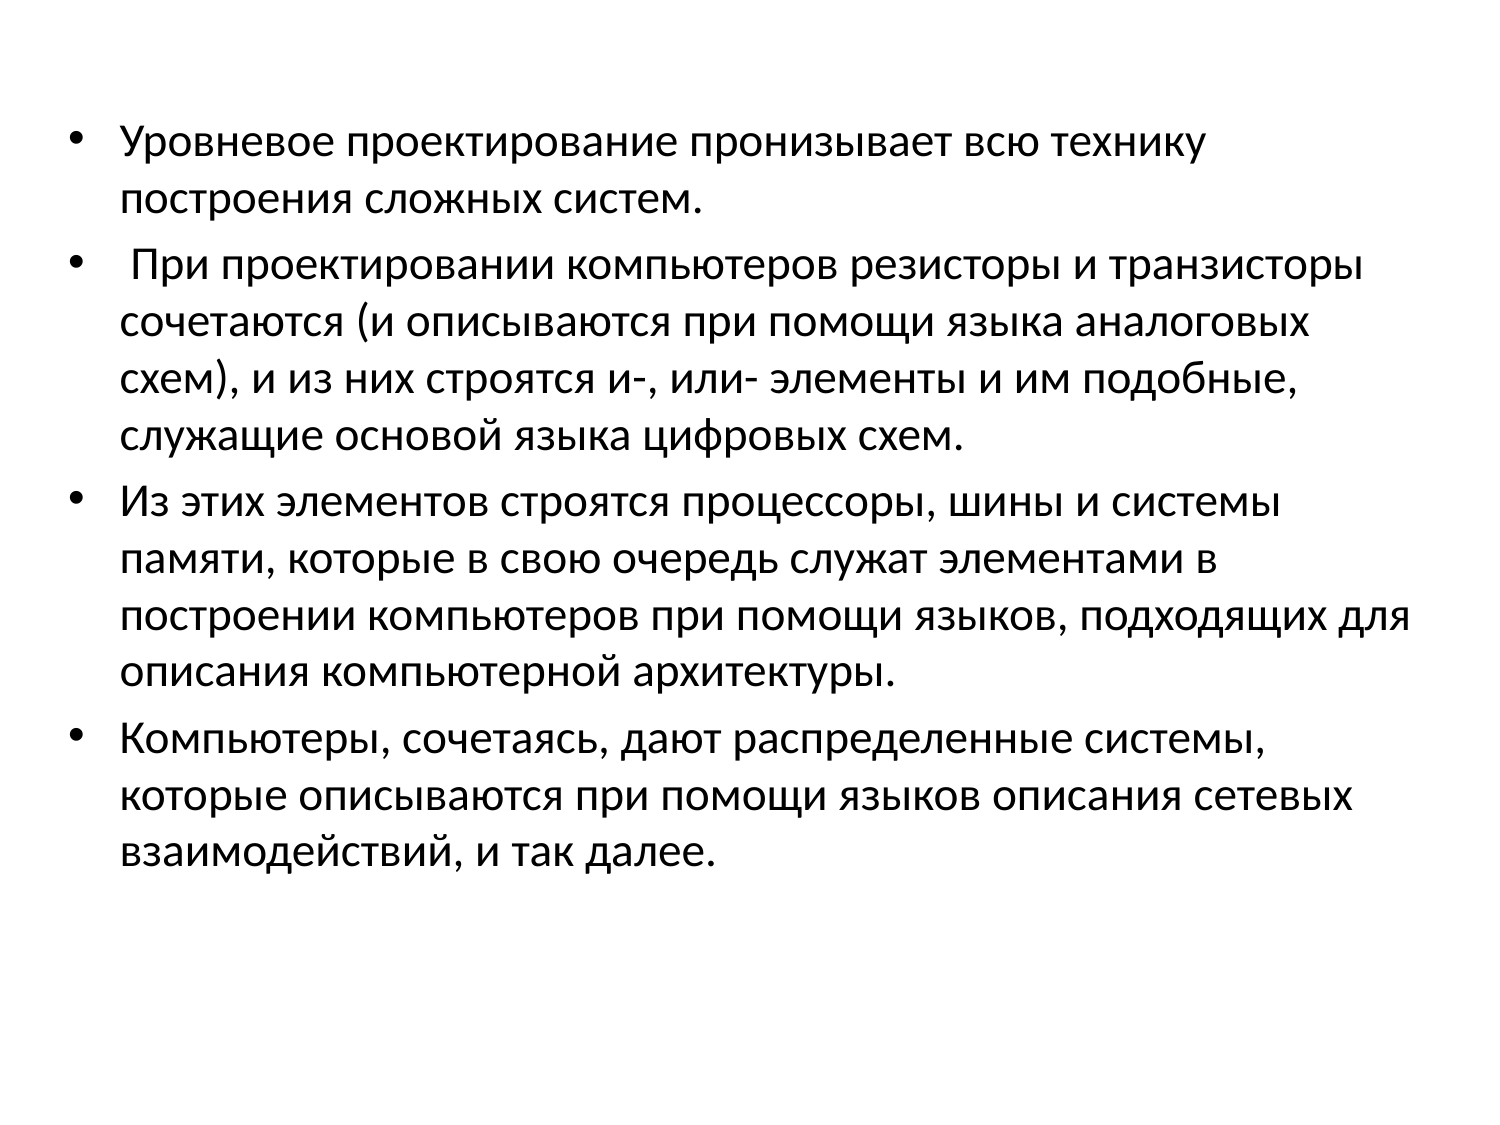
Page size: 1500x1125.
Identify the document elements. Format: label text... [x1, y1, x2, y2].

list Уровневое проектирование пронизывает всю технику построения сложных систем. При проектировании компьютеров резисторы и транзисторы сочетаются (и описываются при помощи языка аналоговых схем), и из них строятся и-, или- элементы и им подобные, служащие основой языка цифровых схем. Из этих элементов строятся процессоры, шины и системы памяти, которые в свою очередь служат элементами в построении компьютеров при помощи языков, подходящих для описания компьютерной архитектуры. Компьютеры, сочетаясь, дают распределенные системы, которые описываются при помощи языков описания сетевых взаимодействий, и так далее. [53, 101, 1437, 946]
